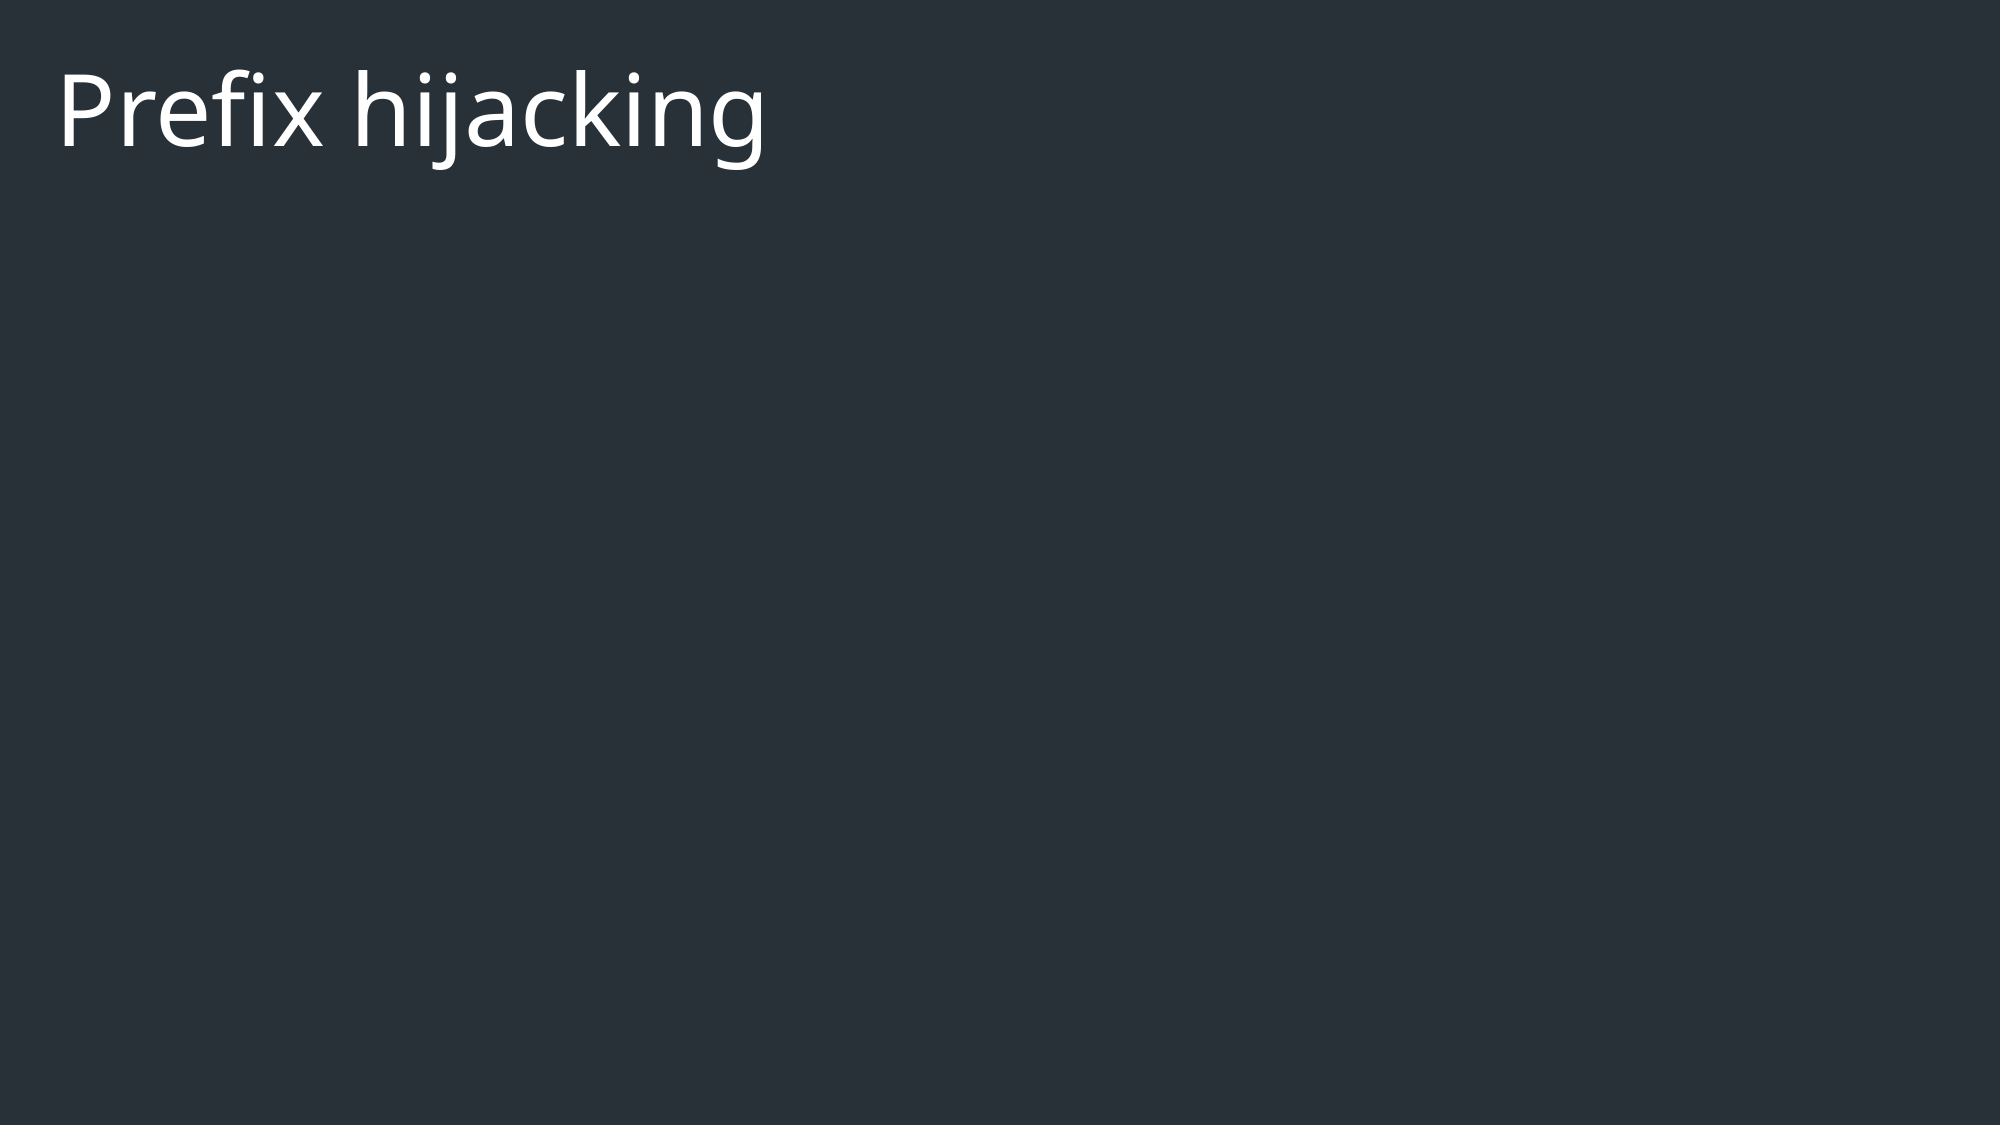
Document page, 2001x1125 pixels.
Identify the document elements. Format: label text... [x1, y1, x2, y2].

title Prefix hijacking [40, 12, 1962, 200]
